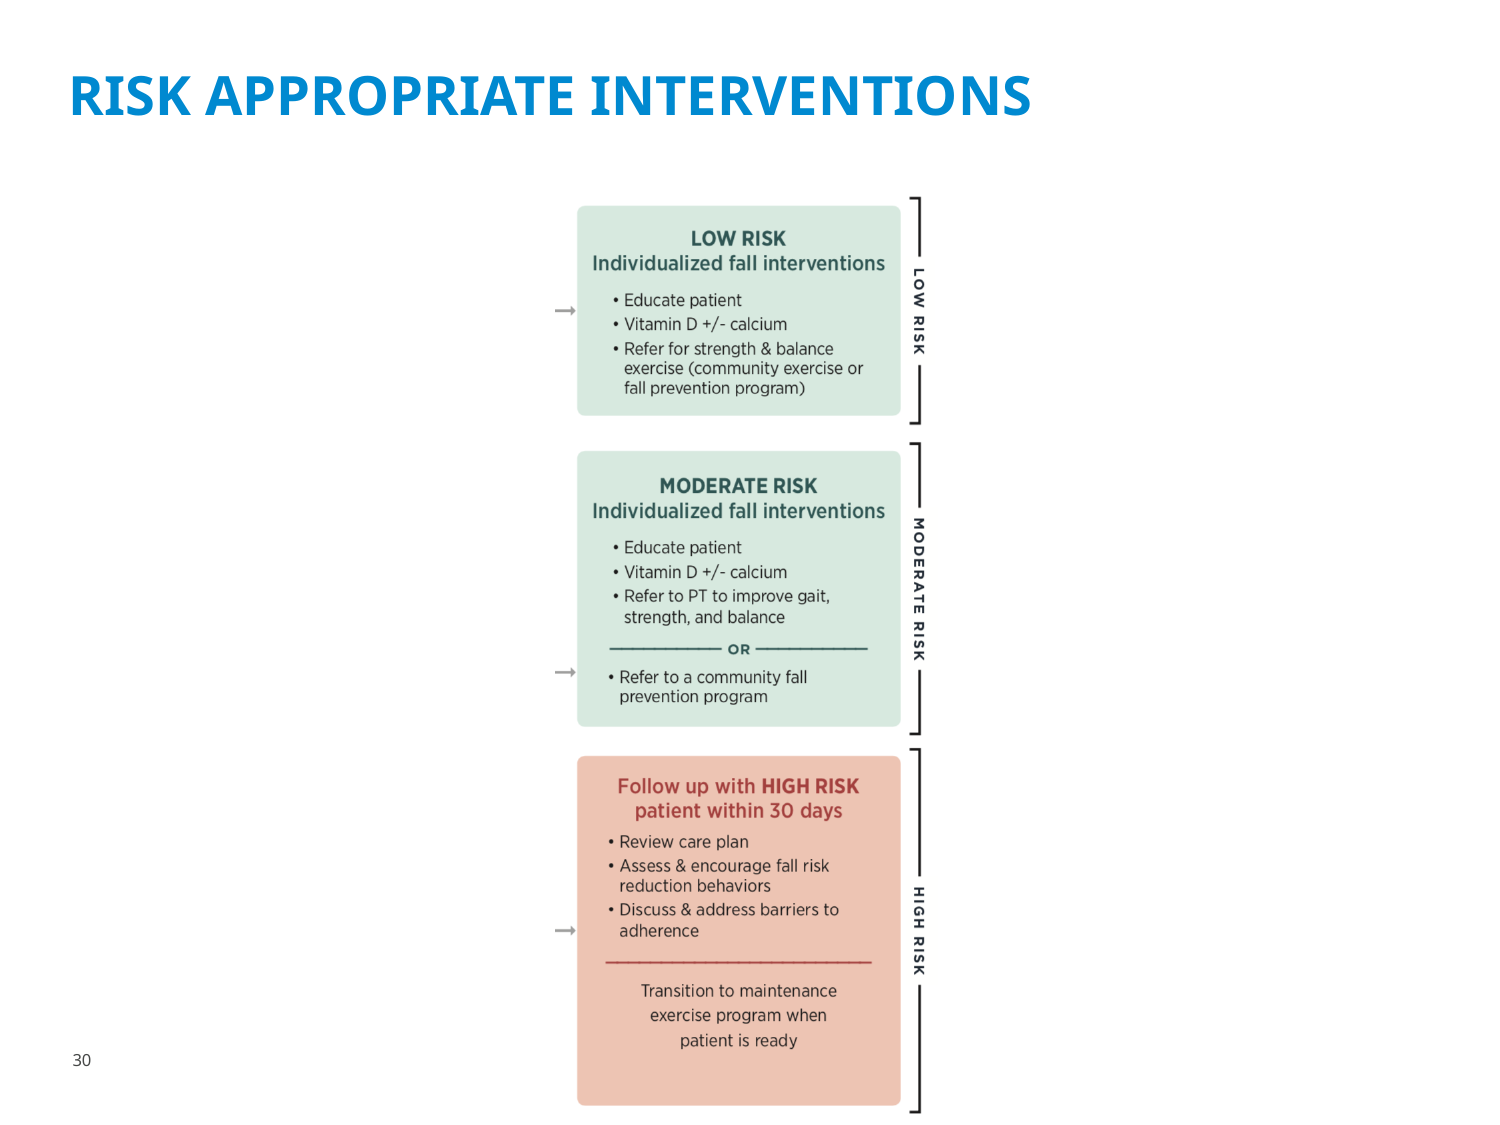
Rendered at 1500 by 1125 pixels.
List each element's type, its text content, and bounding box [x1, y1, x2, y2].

title Risk appropriate interventions [53, 53, 1428, 193]
slide_number 30 [57, 1042, 125, 1079]
picture [555, 185, 940, 1115]
